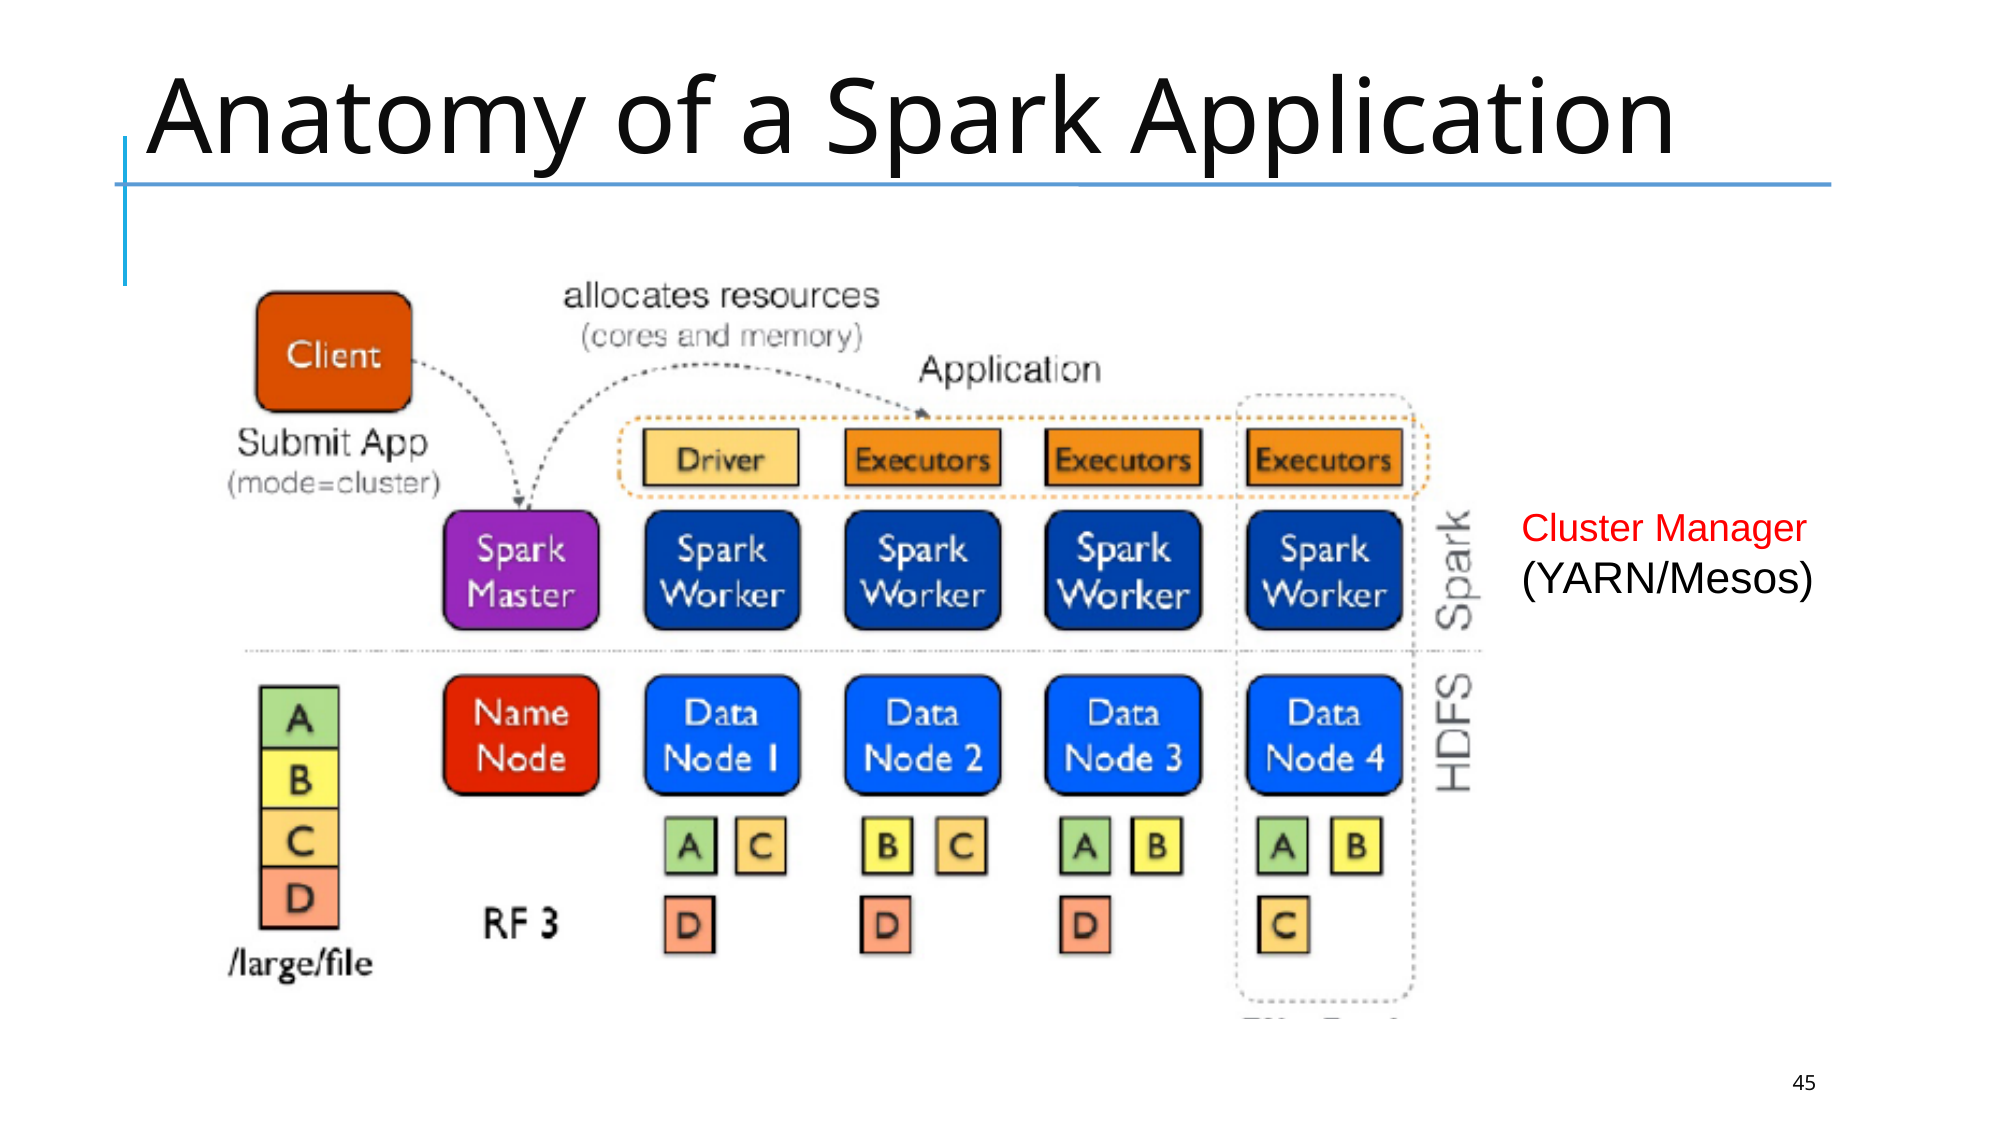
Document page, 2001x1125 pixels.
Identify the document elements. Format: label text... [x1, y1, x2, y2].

title Anatomy of a Spark Application [131, 49, 1901, 197]
text_box Cluster Manager (YARN/Mesos) [1506, 495, 1901, 610]
slide_number 45 [1777, 1061, 1938, 1107]
picture [205, 239, 1492, 1019]
